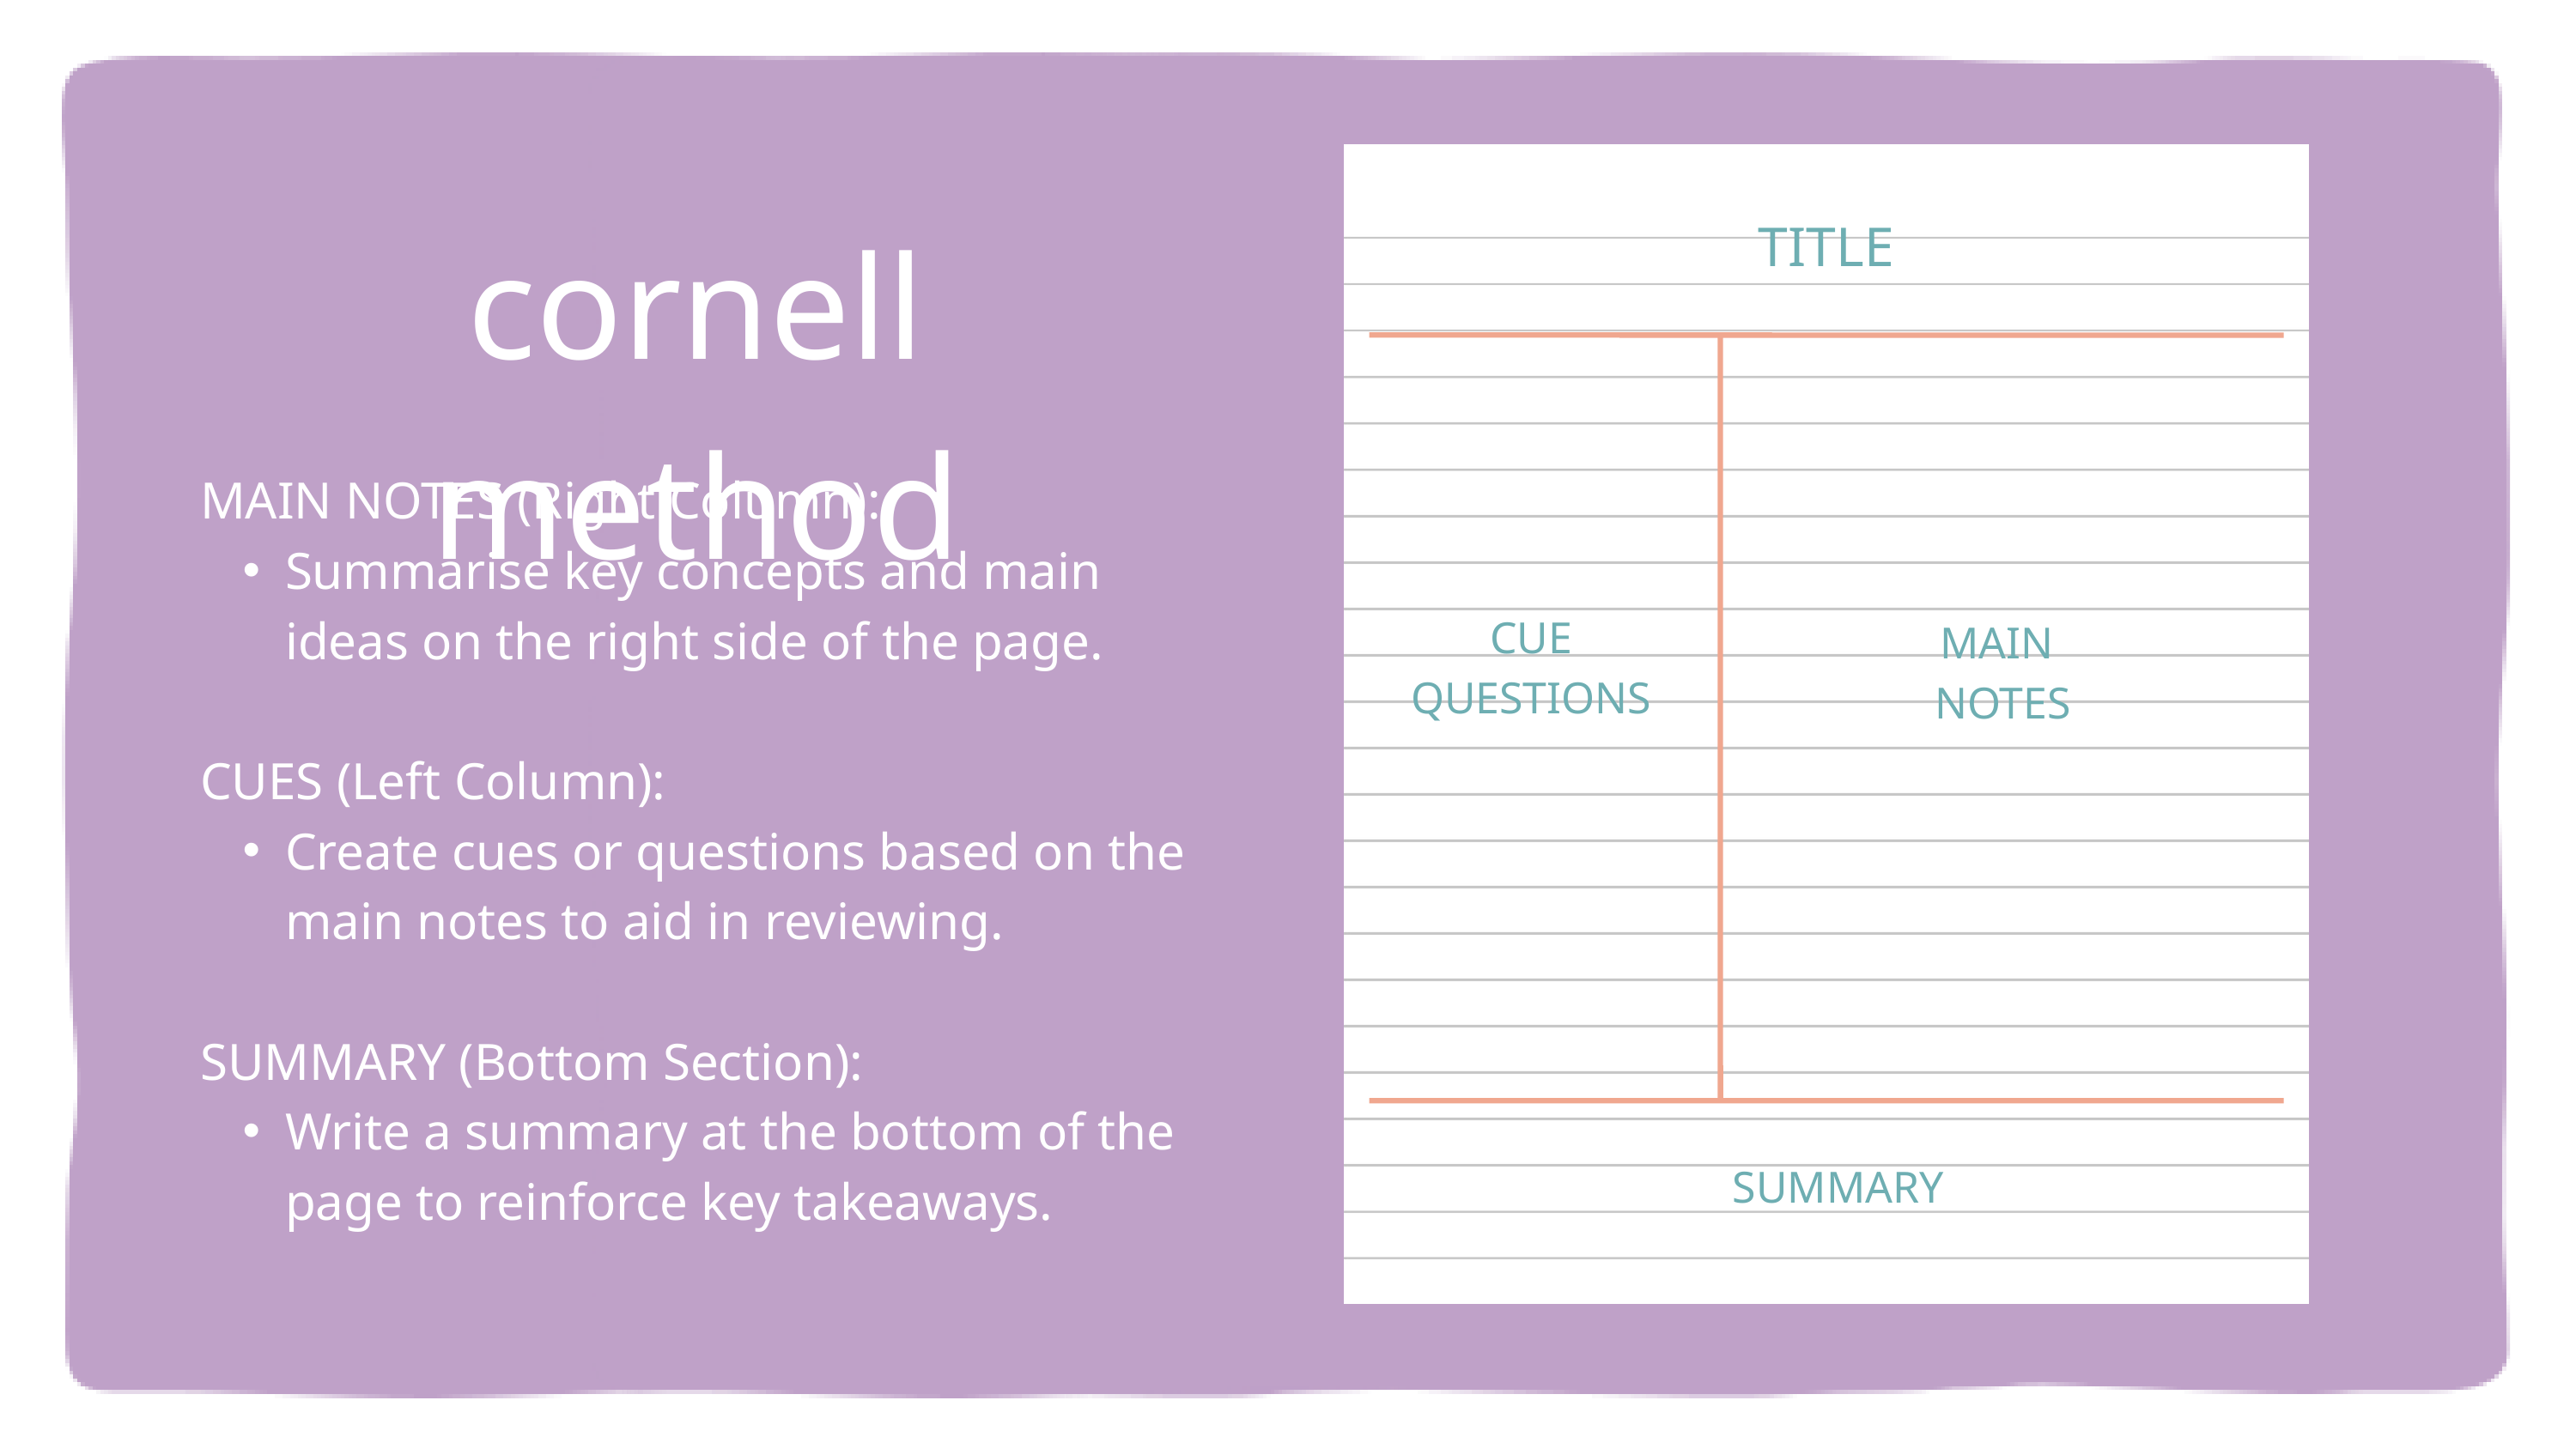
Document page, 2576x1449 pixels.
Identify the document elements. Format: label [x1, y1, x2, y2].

text_box [61, 52, 2511, 1399]
